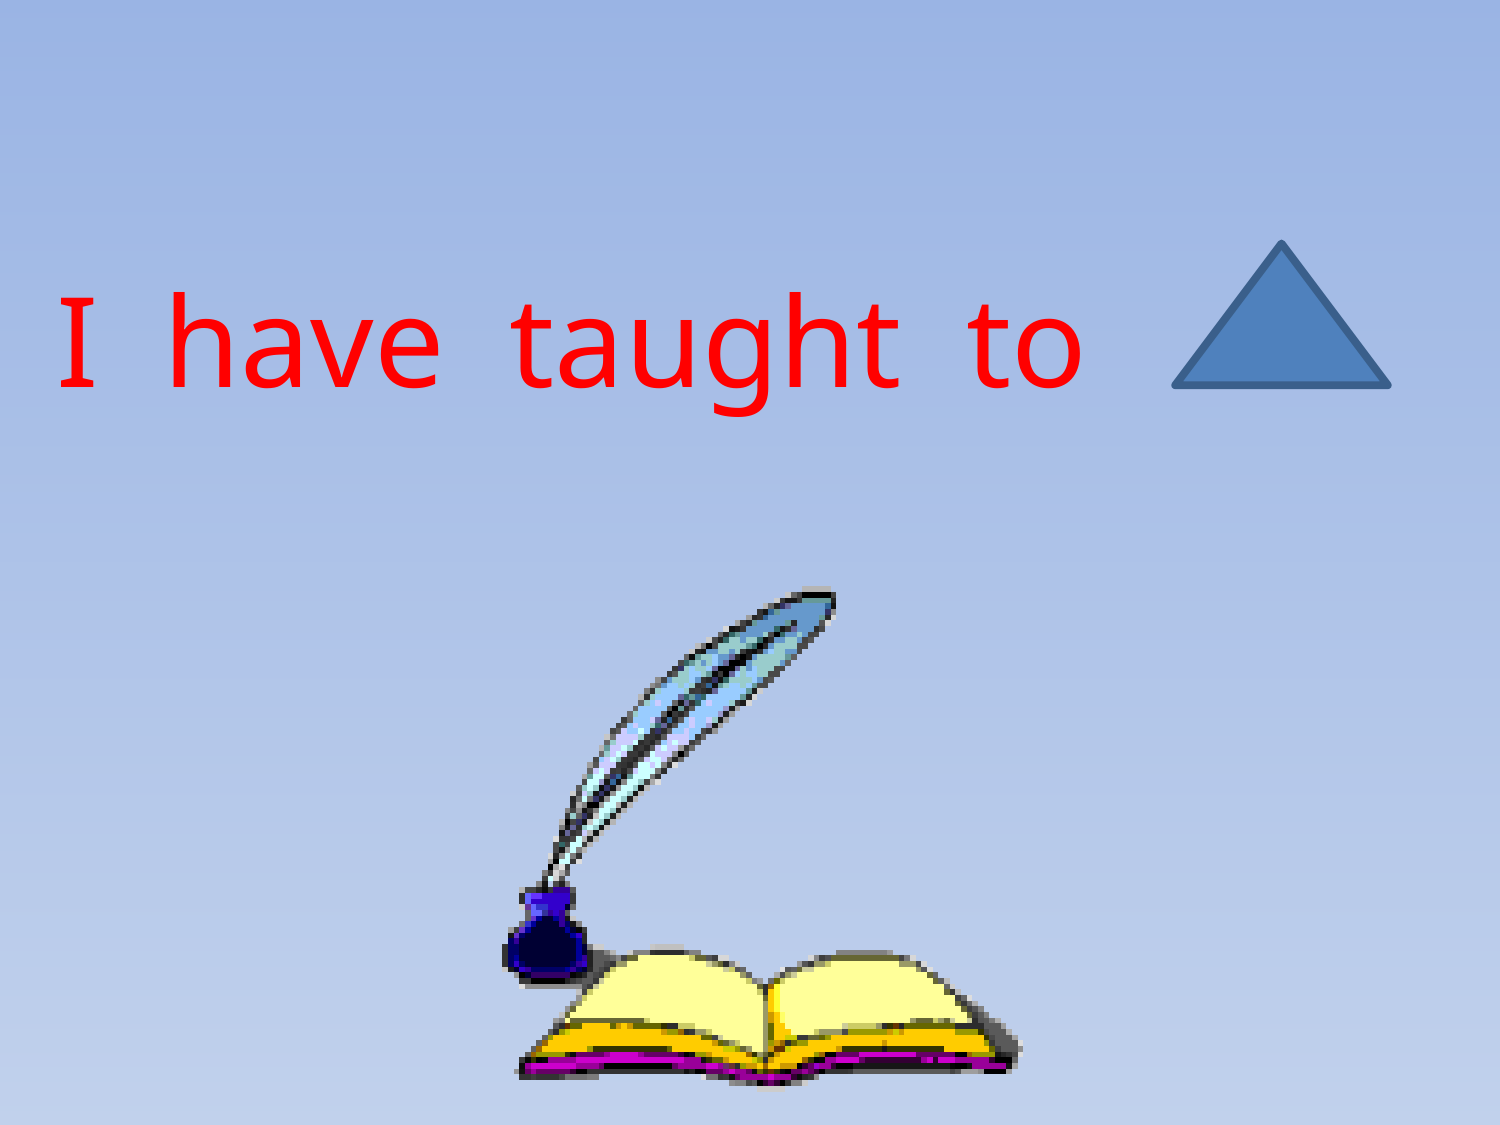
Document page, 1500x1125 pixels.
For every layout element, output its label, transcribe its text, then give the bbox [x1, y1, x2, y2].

picture [434, 496, 1069, 1092]
text_box [1171, 239, 1392, 390]
text_box I have taught to [41, 255, 1447, 571]
